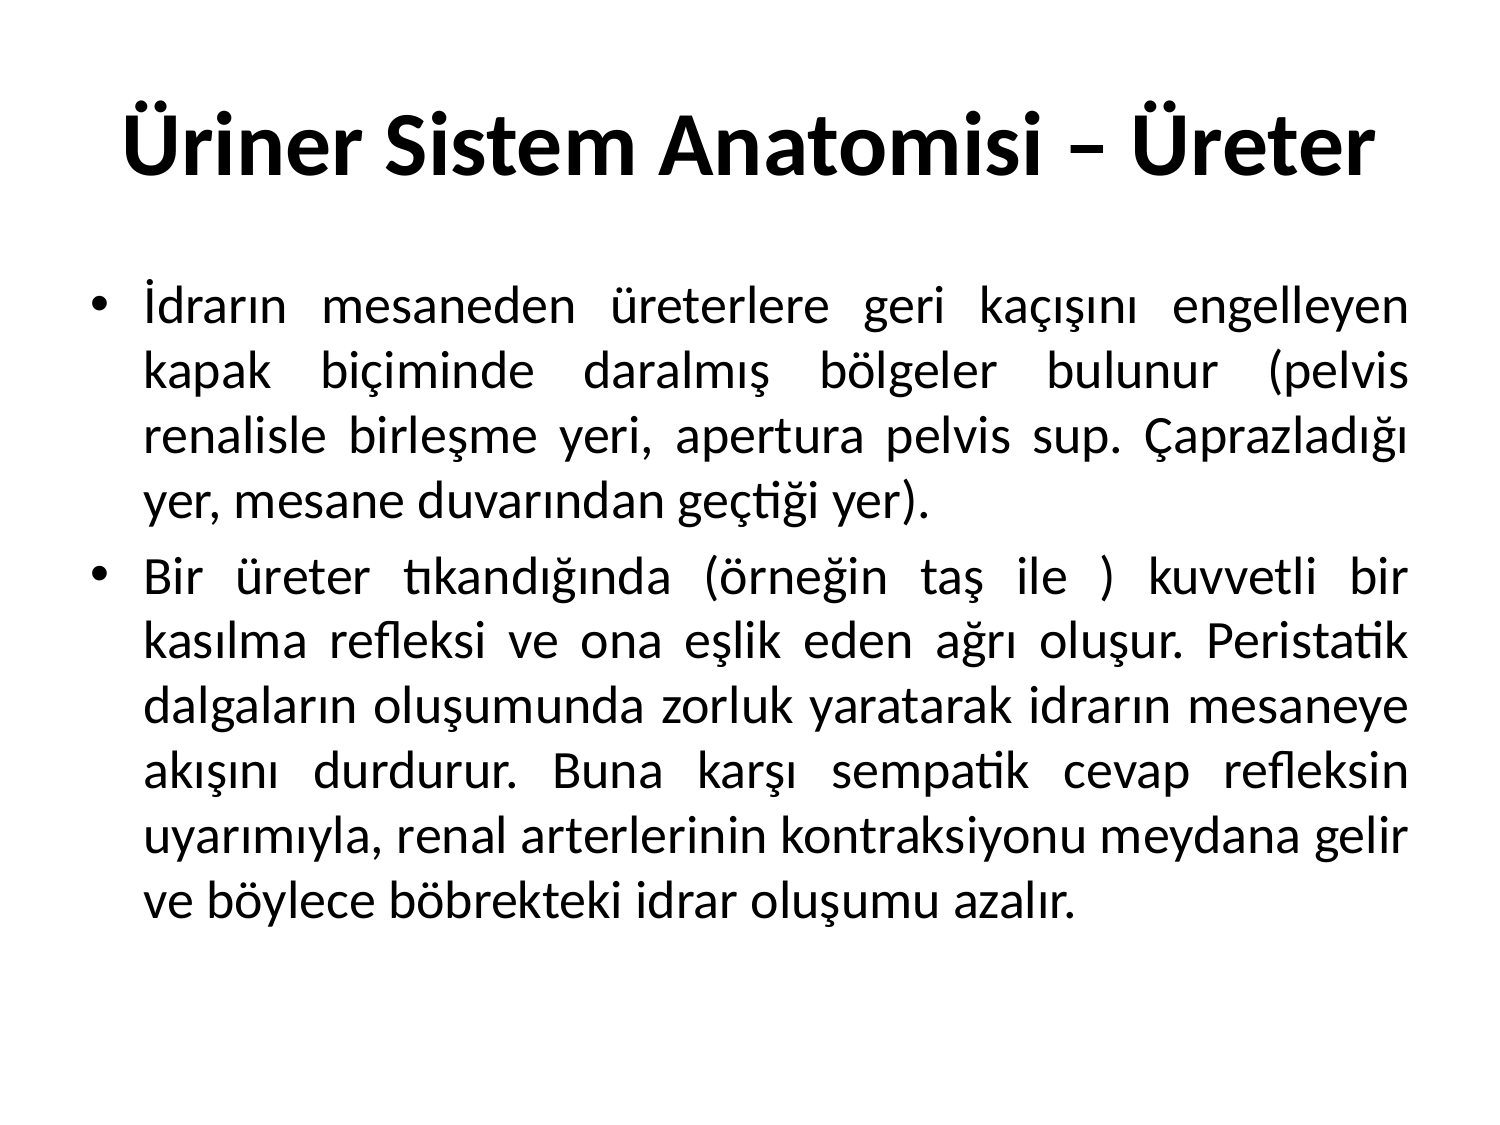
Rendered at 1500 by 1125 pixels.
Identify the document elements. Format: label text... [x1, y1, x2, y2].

title Üriner Sistem Anatomisi – Üreter [75, 45, 1425, 233]
list İdrarın mesaneden üreterlere geri kaçışını engelleyen kapak biçiminde daralmış bölgeler bulunur (pelvis renalisle birleşme yeri, apertura pelvis sup. Çaprazladığı yer, mesane duvarından geçtiği yer). Bir üreter tıkandığında (örneğin taş ile ) kuvvetli bir kasılma refleksi ve ona eşlik eden ağrı oluşur. Peristatik dalgaların oluşumunda zorluk yaratarak idrarın mesaneye akışını durdurur. Buna karşı sempatik cevap refleksin uyarımıyla, renal arterlerinin kontraksiyonu meydana gelir ve böylece böbrekteki idrar oluşumu azalır. [75, 262, 1425, 1005]
